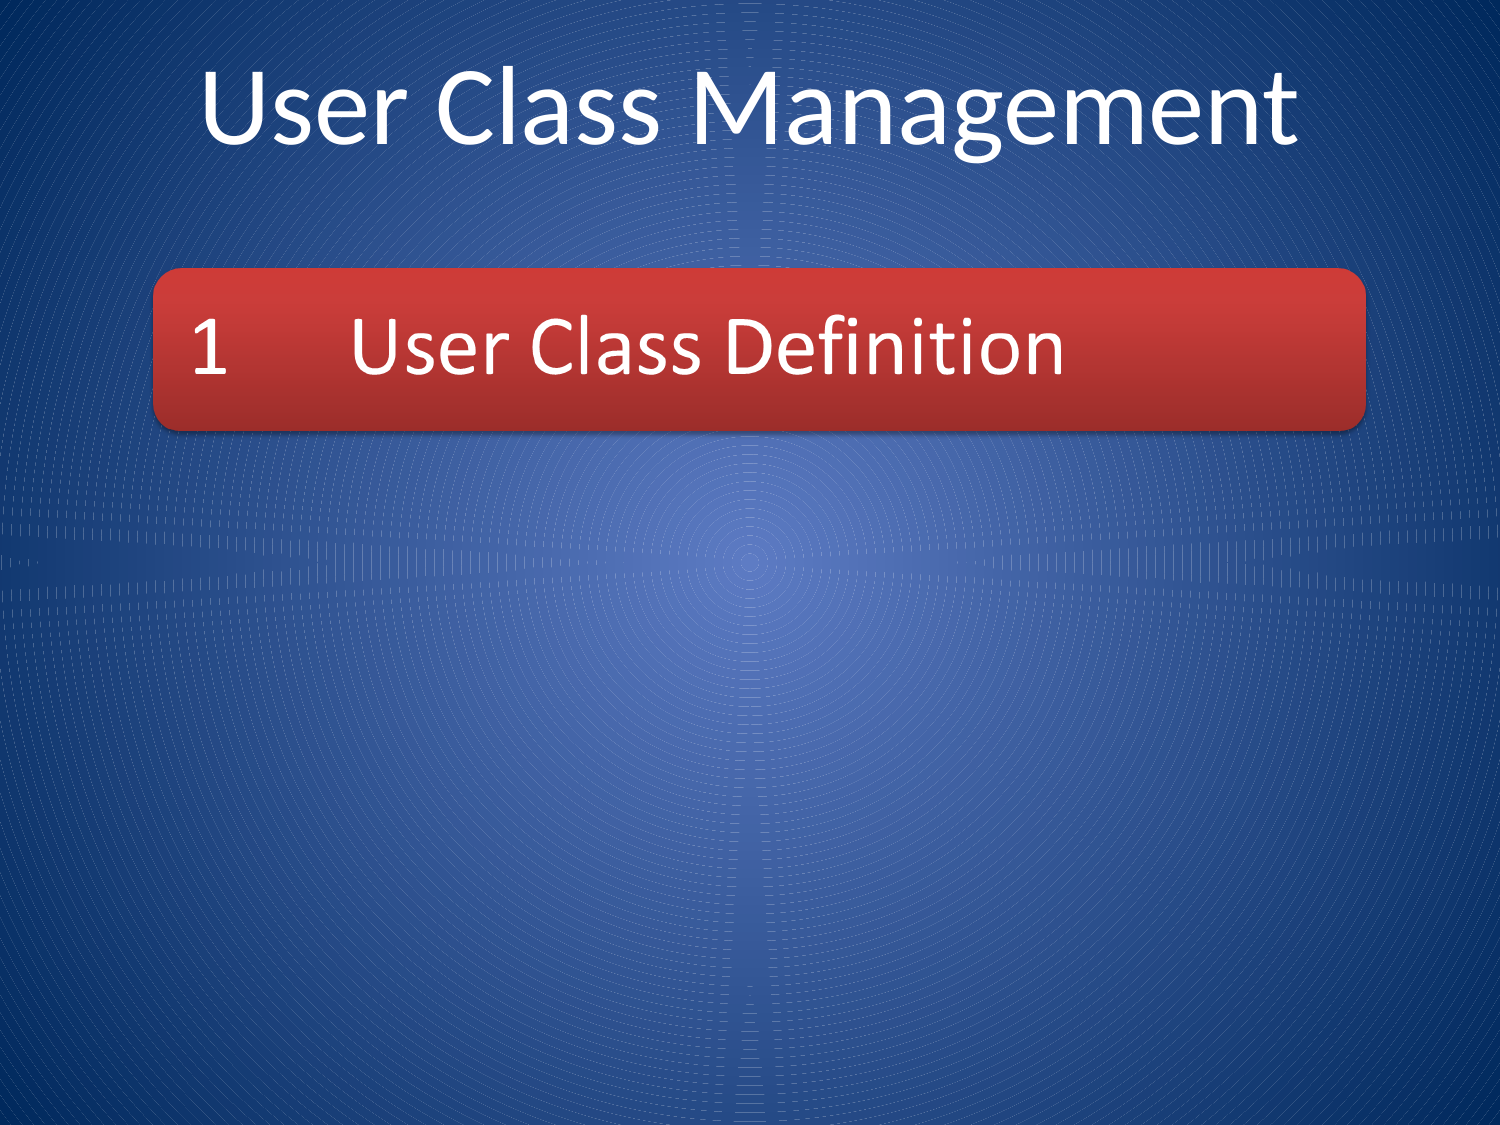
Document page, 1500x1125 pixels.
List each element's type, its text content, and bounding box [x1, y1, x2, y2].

text_box User Class Management [0, 24, 1500, 175]
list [127, 262, 1373, 441]
